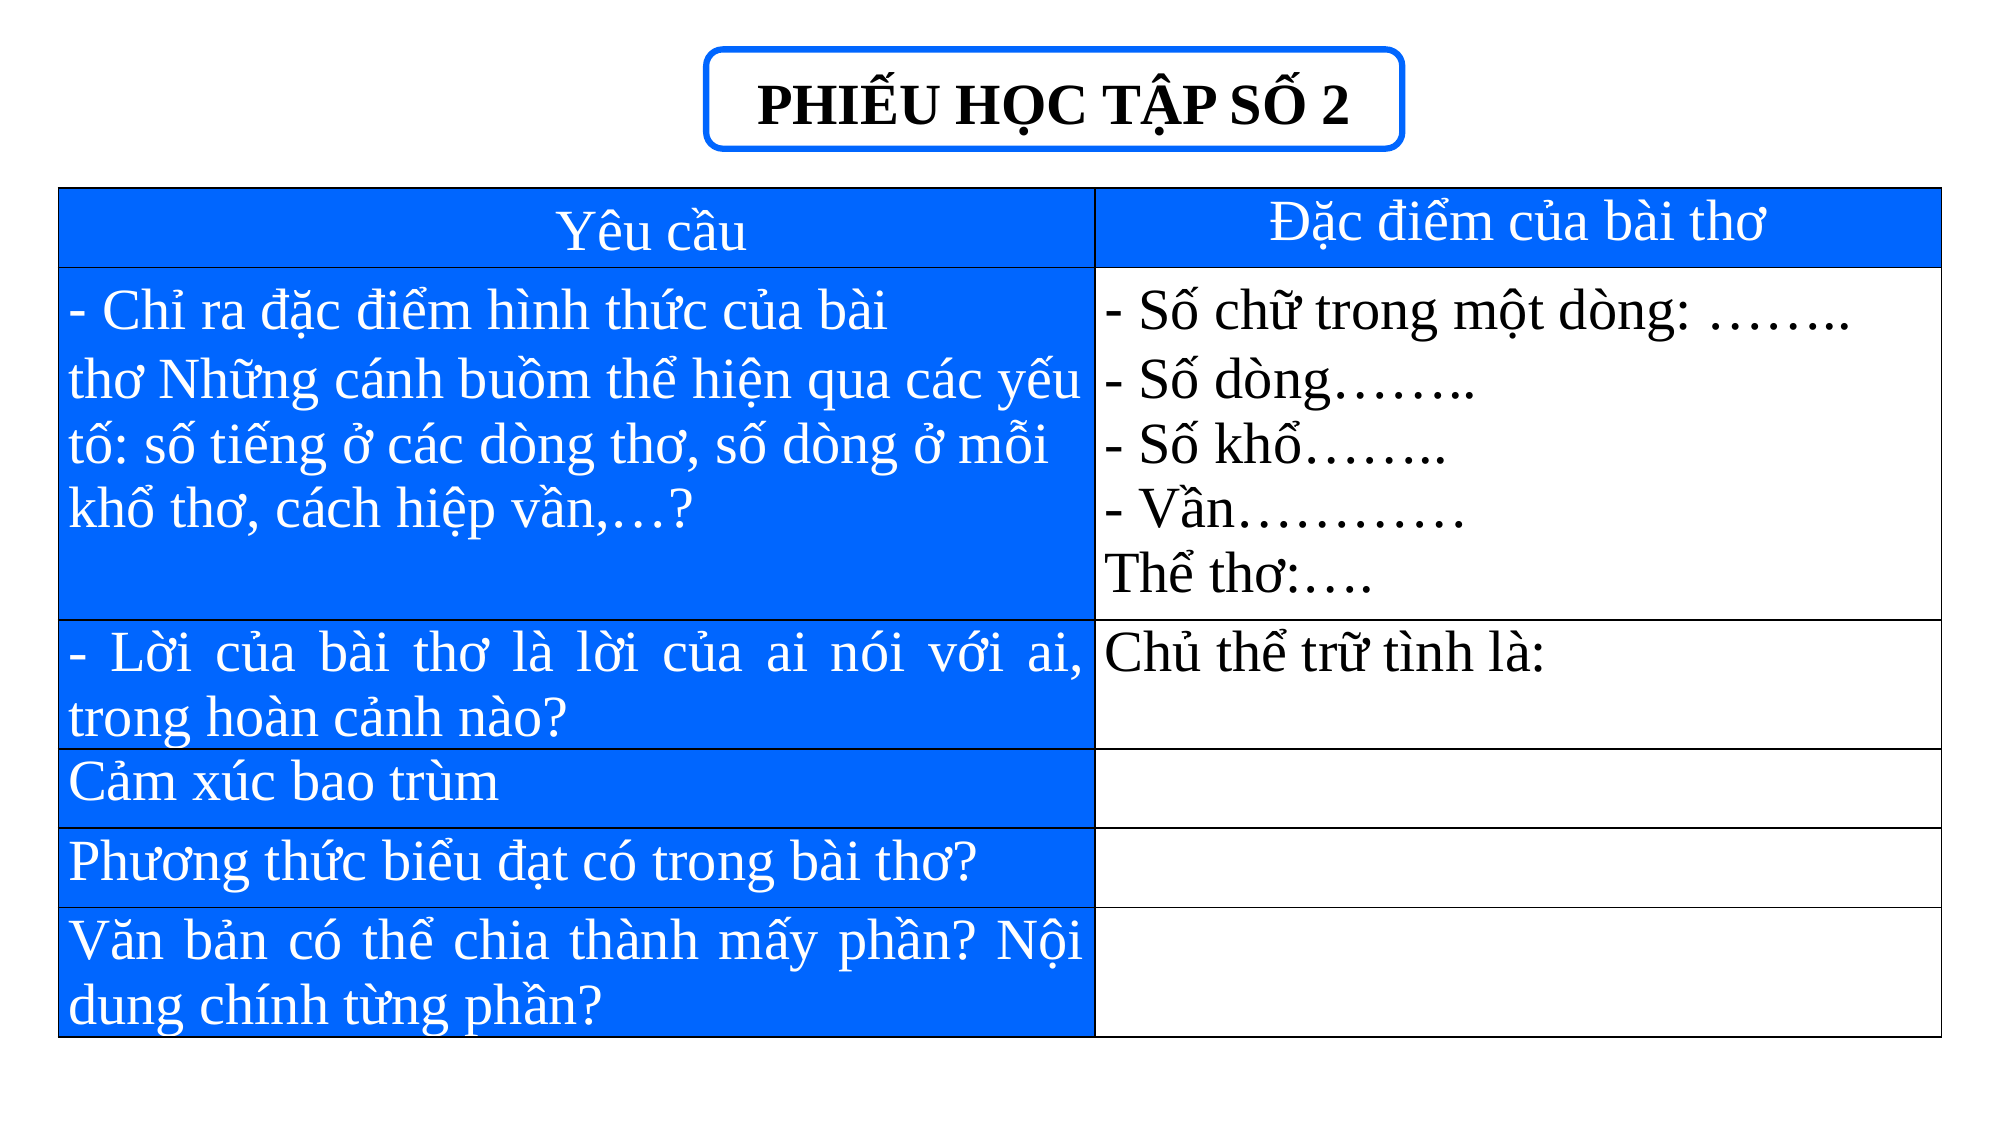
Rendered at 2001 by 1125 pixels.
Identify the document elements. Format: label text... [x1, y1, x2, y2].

table_cell [1096, 829, 1941, 907]
table_cell Phương thức biểu đạt có trong bài thơ? [59, 829, 1094, 907]
table_cell Văn bản có thể chia thành mấy phần? Nội dung chính từng phần? [59, 908, 1094, 1036]
table_header Yêu cầu [59, 189, 1094, 267]
table_cell Chủ thể trữ tình là: [1096, 621, 1941, 748]
table_cell - Lời của bài thơ là lời của ai nói với ai, trong hoàn cảnh nào? [59, 621, 1094, 748]
table_cell Cảm xúc bao trùm [59, 750, 1094, 827]
table_cell - Chỉ ra đặc điểm hình thức của bài thơ Những cánh buồm thể hiện qua các yếu tố: số tiếng ở các dòng thơ, số dòng ở mỗi khổ thơ, cách hiệp vần,…? [59, 268, 1094, 619]
table_cell [1096, 750, 1941, 827]
table_cell [1096, 908, 1941, 1036]
table_header Đặc điểm của bài thơ [1096, 189, 1941, 267]
text_box PHIẾU HỌC TẬP SỐ 2 [706, 49, 1403, 149]
table_cell - Số chữ trong một dòng: …….. - Số dòng…….. - Số khổ…….. - Vần………… Thể thơ:…. [1096, 268, 1941, 619]
